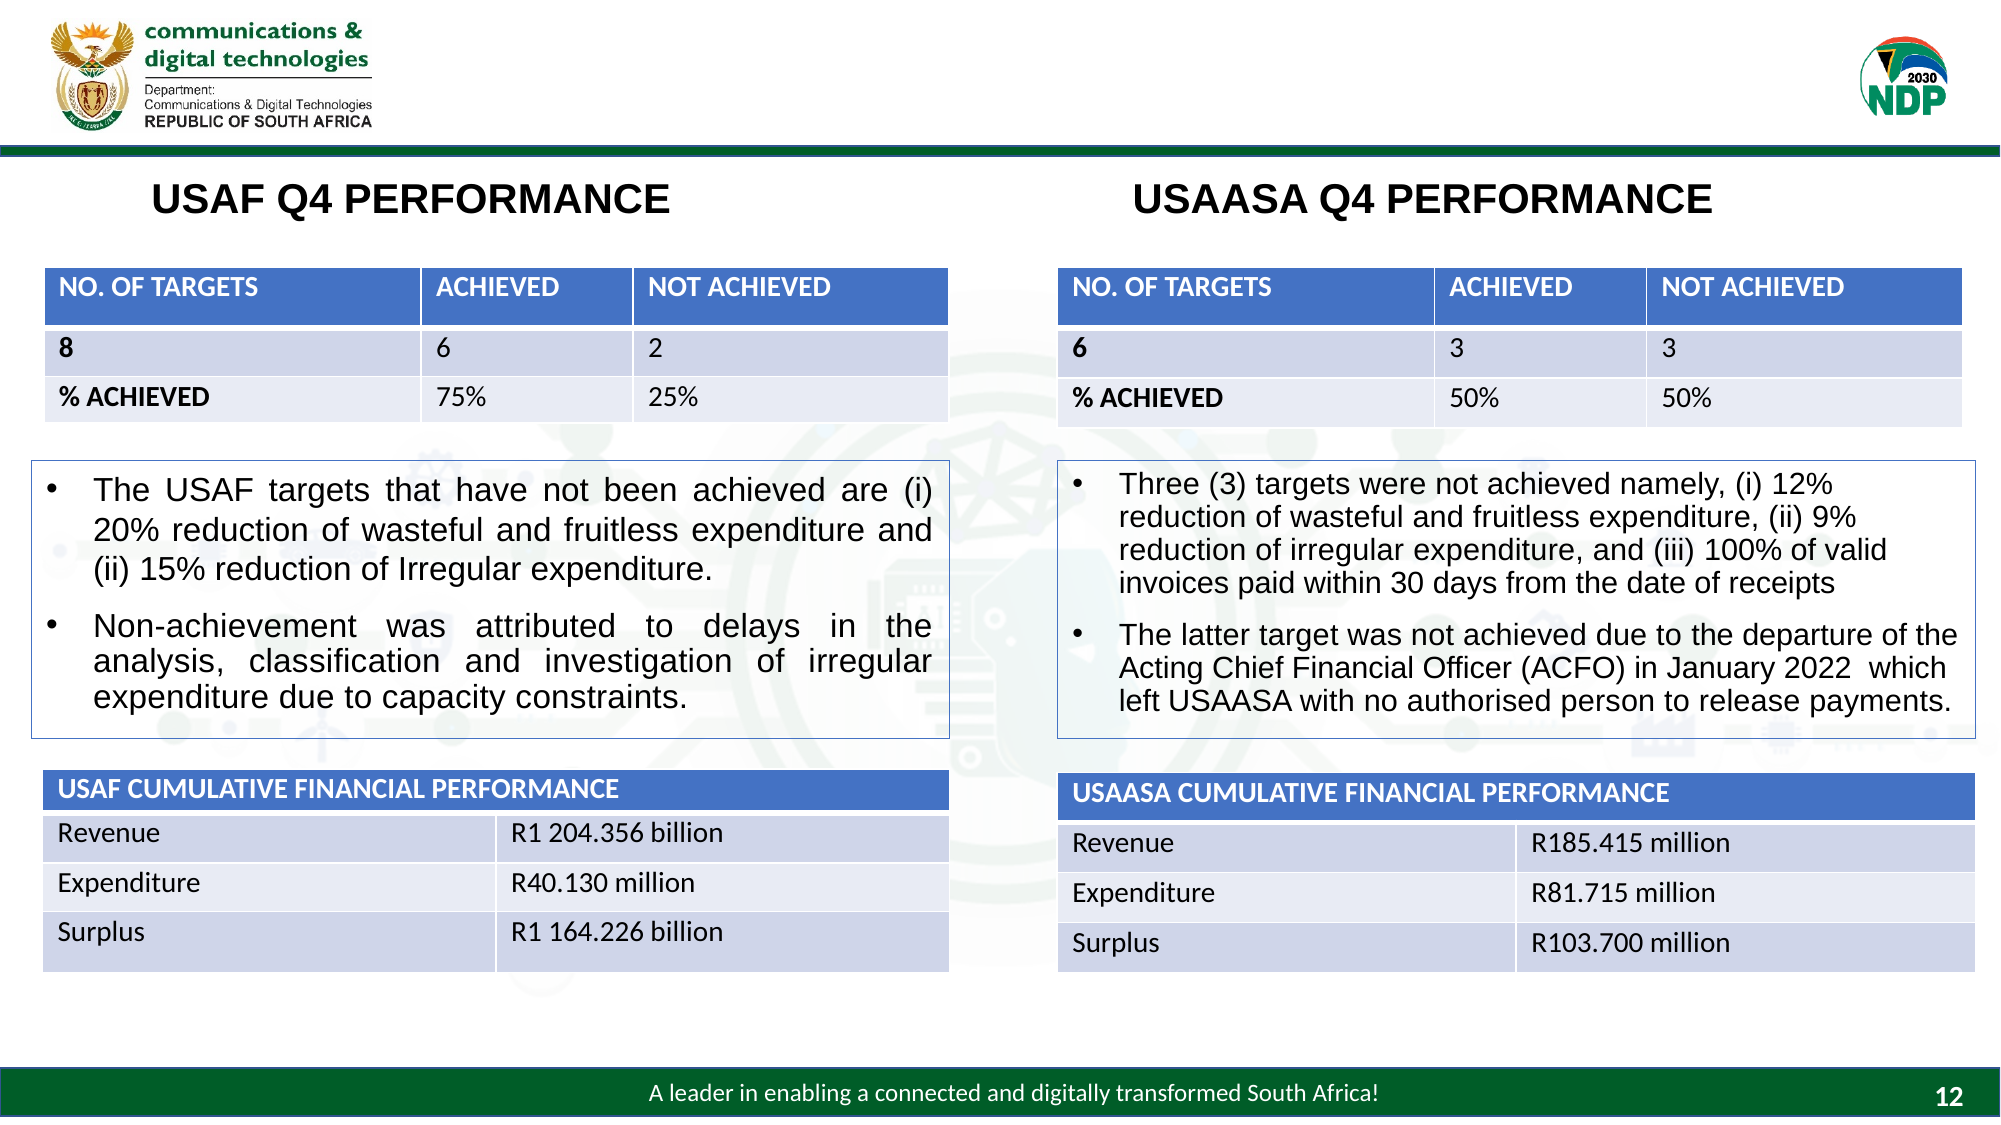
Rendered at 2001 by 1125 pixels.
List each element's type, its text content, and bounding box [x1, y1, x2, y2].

table_cell Surplus [43, 912, 495, 972]
table_cell % ACHIEVED [1058, 379, 1434, 427]
table_cell R1 204.356 billion [497, 816, 949, 862]
table_header NOT ACHIEVED [634, 268, 948, 325]
table_cell R81.715 million [1517, 873, 1975, 922]
picture [51, 18, 372, 133]
table_header NO. OF TARGETS [45, 268, 420, 325]
table_cell 2 [634, 331, 948, 376]
table_cell R103.700 million [1517, 923, 1975, 972]
table_header USAASA CUMULATIVE FINANCIAL PERFORMANCE [1058, 773, 1975, 820]
text_box [209, 599, 1057, 660]
table_cell Surplus [1058, 923, 1515, 972]
list The USAF targets that have not been achieved are (i) 20% reduction of wasteful and fruitless expenditure and (ii) 15% reduction of Irregular expenditure. Non-achievement was attributed to delays in the analysis, classification and investigation of irregular expenditure due to capacity constraints. [31, 460, 950, 739]
title USAF Q4 PERFORMANCE [136, 148, 700, 231]
table_cell 75% [422, 377, 632, 422]
table_cell Expenditure [1058, 873, 1515, 922]
table_cell R1 164.226 billion [497, 912, 949, 972]
table_cell 8 [45, 331, 420, 376]
table_cell Revenue [43, 816, 495, 862]
table_header ACHIEVED [422, 268, 632, 325]
table_header ACHIEVED [1435, 268, 1646, 325]
picture [1858, 31, 1949, 121]
table_cell 25% [634, 377, 948, 422]
table_header NOT ACHIEVED [1647, 268, 1962, 325]
table_cell R185.415 million [1517, 825, 1975, 872]
table_cell Revenue [1058, 825, 1515, 872]
table_cell 3 [1435, 331, 1646, 377]
table_cell 3 [1647, 331, 1962, 377]
table_cell Expenditure [43, 864, 495, 911]
table_cell 50% [1647, 379, 1962, 427]
table_cell R40.130 million [497, 864, 949, 911]
table_header NO. OF TARGETS [1058, 268, 1434, 325]
table_header USAF CUMULATIVE FINANCIAL PERFORMANCE [43, 770, 949, 810]
table_cell 6 [1058, 331, 1434, 377]
table_cell 50% [1435, 379, 1646, 427]
table_cell % ACHIEVED [45, 377, 420, 422]
text_box Three (3) targets were not achieved namely, (i) 12% reduction of wasteful and fruitless expenditure, (ii) 9% reduction of irregular expenditure, and (iii) 100% of valid invoices paid within 30 days from the date of receipts The latter target was not achieved due to the departure of the Acting Chief Financial Officer (ACFO) in January 2022 which left USAASA with no authorised person to release payments. [1057, 460, 1976, 739]
text_box USAASA Q4 PERFORMANCE [1117, 149, 1843, 231]
table_cell 6 [422, 331, 632, 376]
